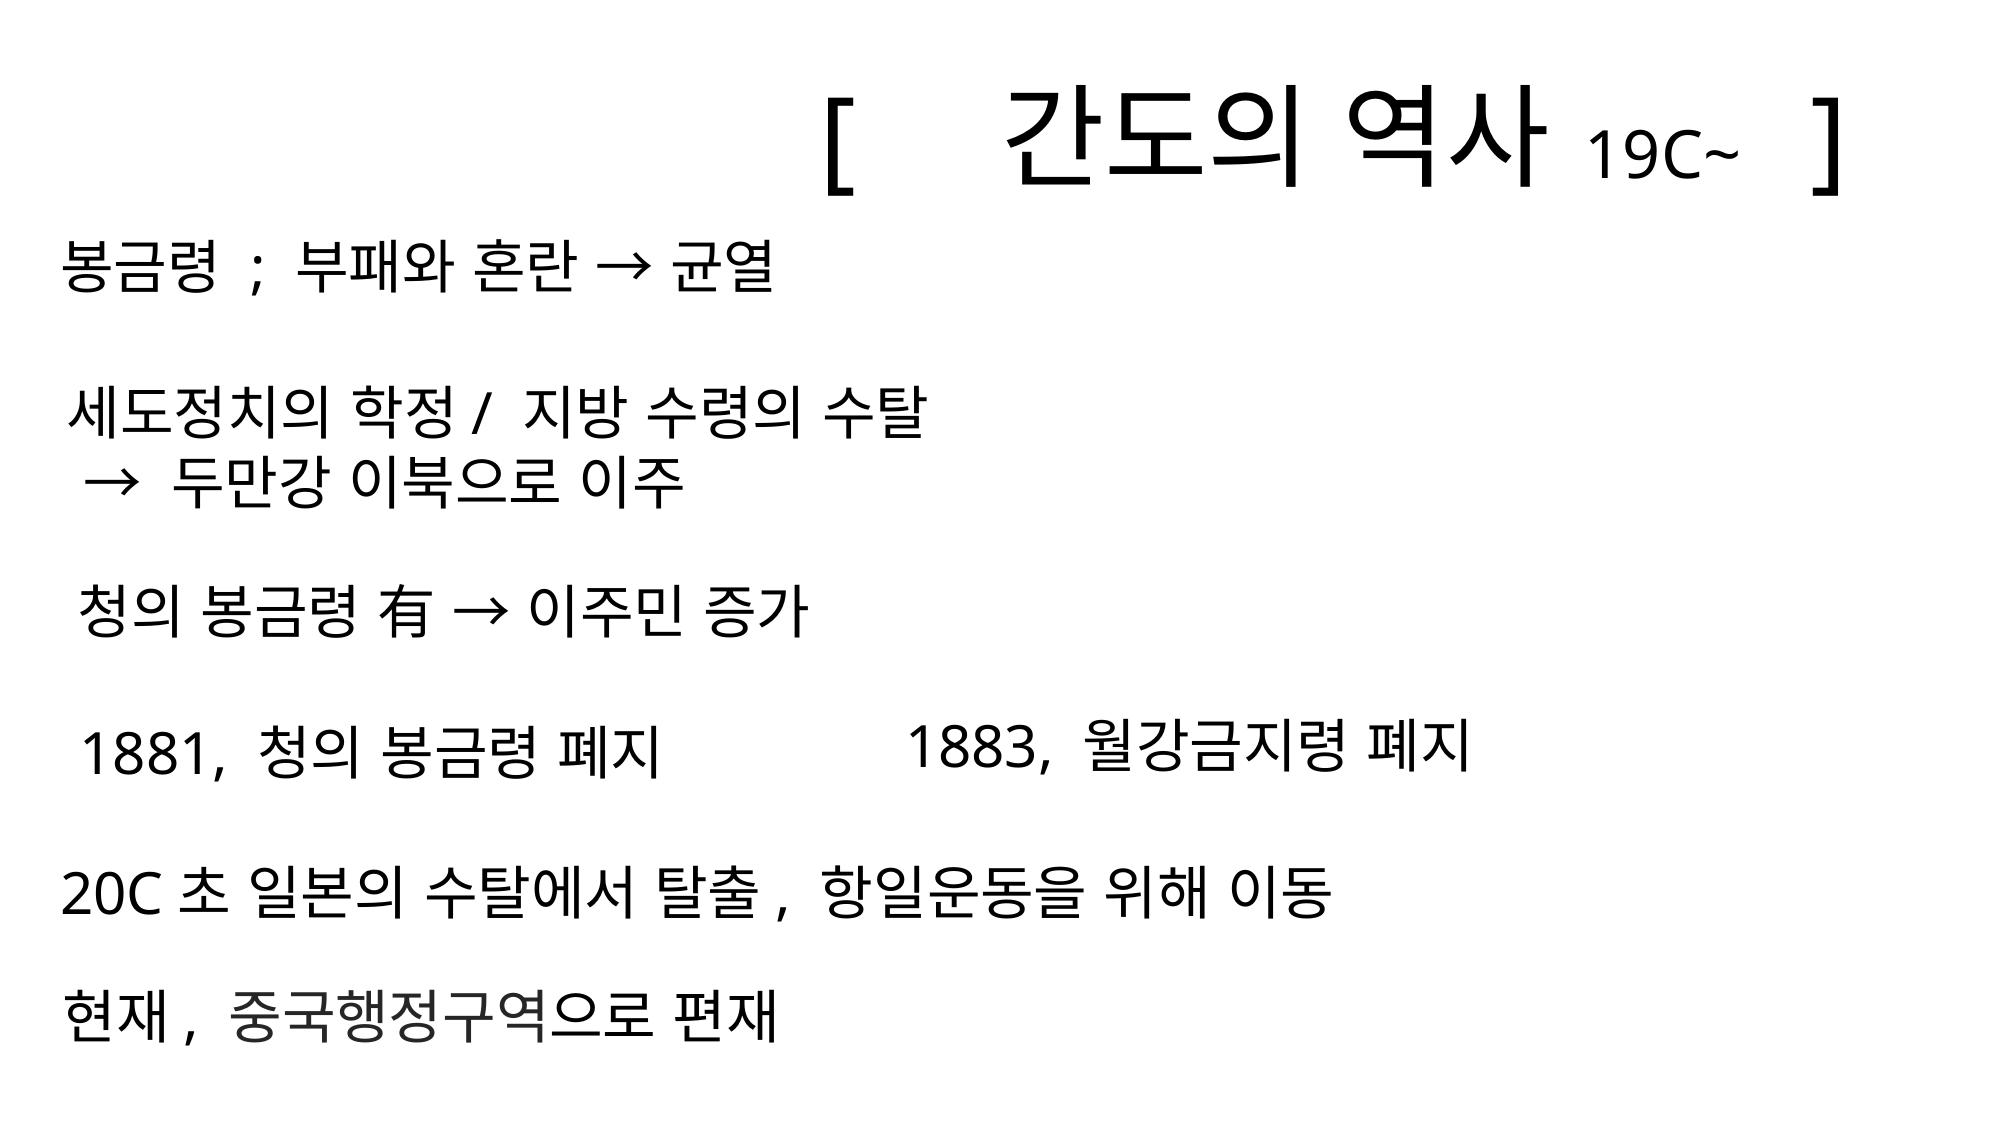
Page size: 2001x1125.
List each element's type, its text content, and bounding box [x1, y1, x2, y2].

text_box 현재, 중국행정구역으로 편재 [48, 972, 795, 1058]
text_box 청의 봉금령 有 → 이주민 증가 [62, 567, 825, 653]
text_box 세도정치의 학정/ 지방 수령의 수탈 → 두만강 이북으로 이주 [52, 368, 945, 524]
text_box 1883, 월강금지령 폐지 [890, 702, 1489, 787]
text_box 봉금령 ; 부패와 혼란 → 균열 [45, 222, 792, 308]
text_box 1881, 청의 봉금령 폐지 [64, 708, 680, 794]
text_box 20C초 일본의 수탈에서 탈출, 항일운동을 위해 이동 [45, 849, 1349, 934]
text_box [ 간도의 역사 19C~ ] [805, 58, 1863, 209]
